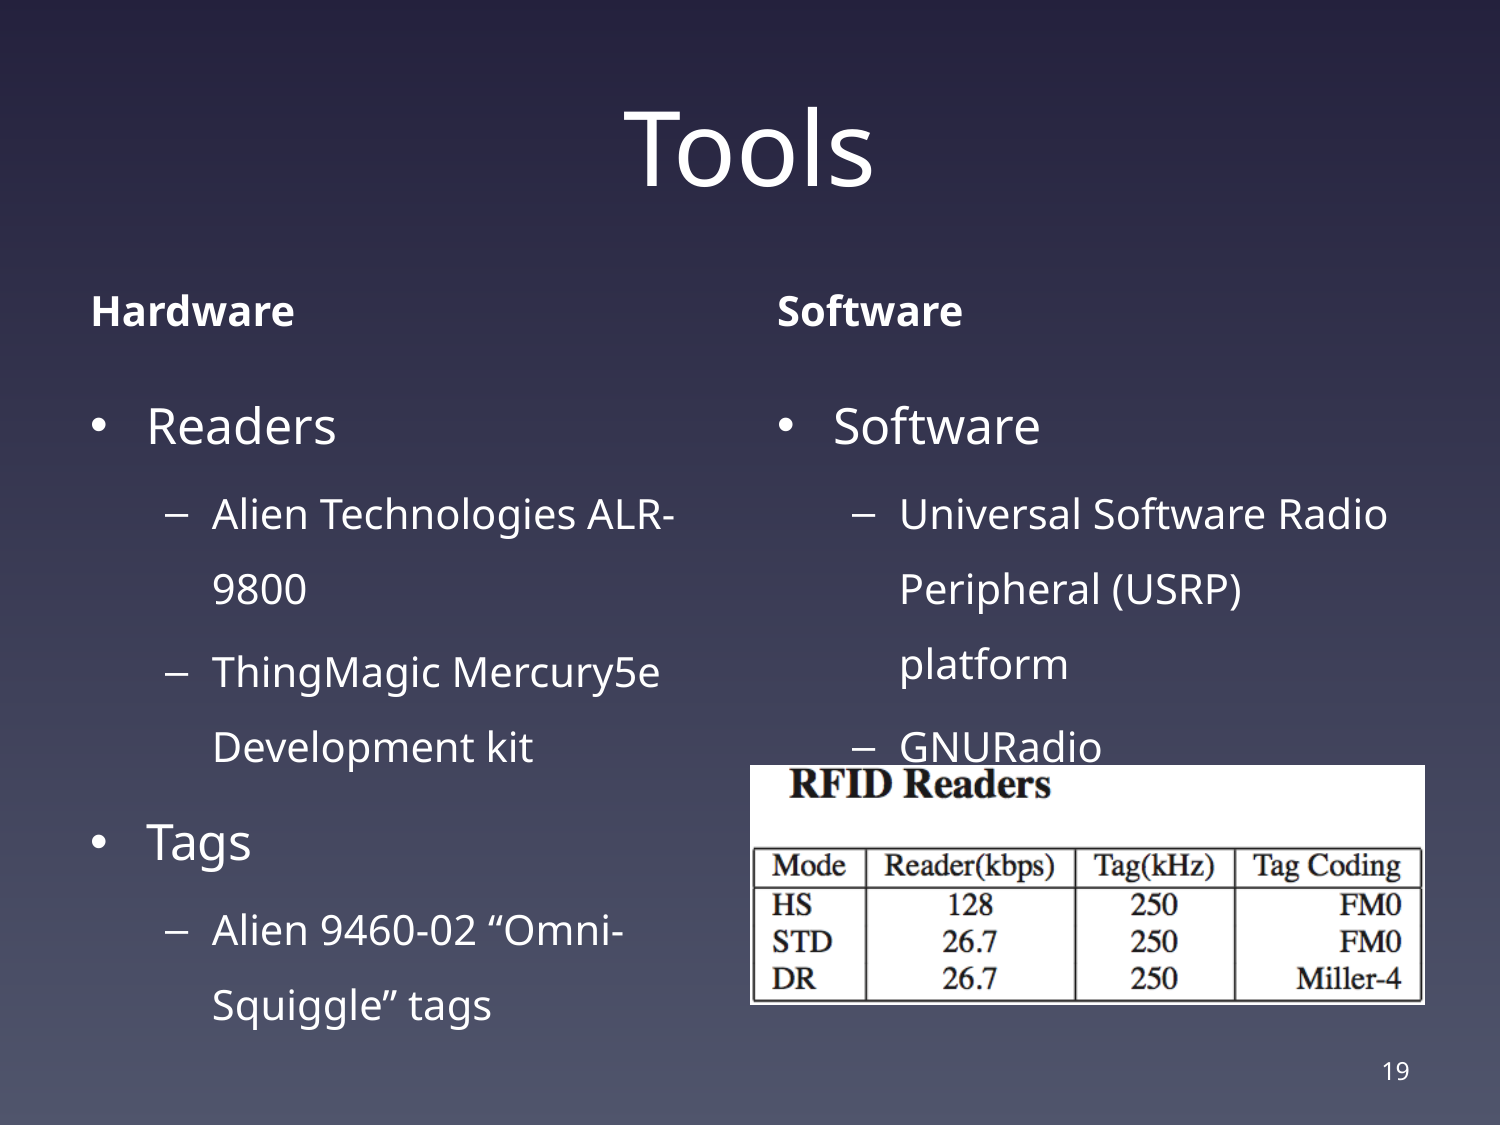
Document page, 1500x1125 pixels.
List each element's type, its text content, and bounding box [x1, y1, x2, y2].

list Readers Alien Technologies ALR-9800 ThingMagic Mercury5e Development kit Tags Alien 9460-02 “Omni- Squiggle” tags [75, 356, 738, 1005]
picture [750, 765, 1426, 1006]
list Software Universal Software Radio Peripheral (USRP) platform GNURadio [761, 356, 1425, 765]
title Tools [75, 75, 1425, 263]
list Software [761, 251, 1425, 356]
list Hardware [75, 251, 738, 356]
slide_number 19 [1074, 1042, 1425, 1103]
